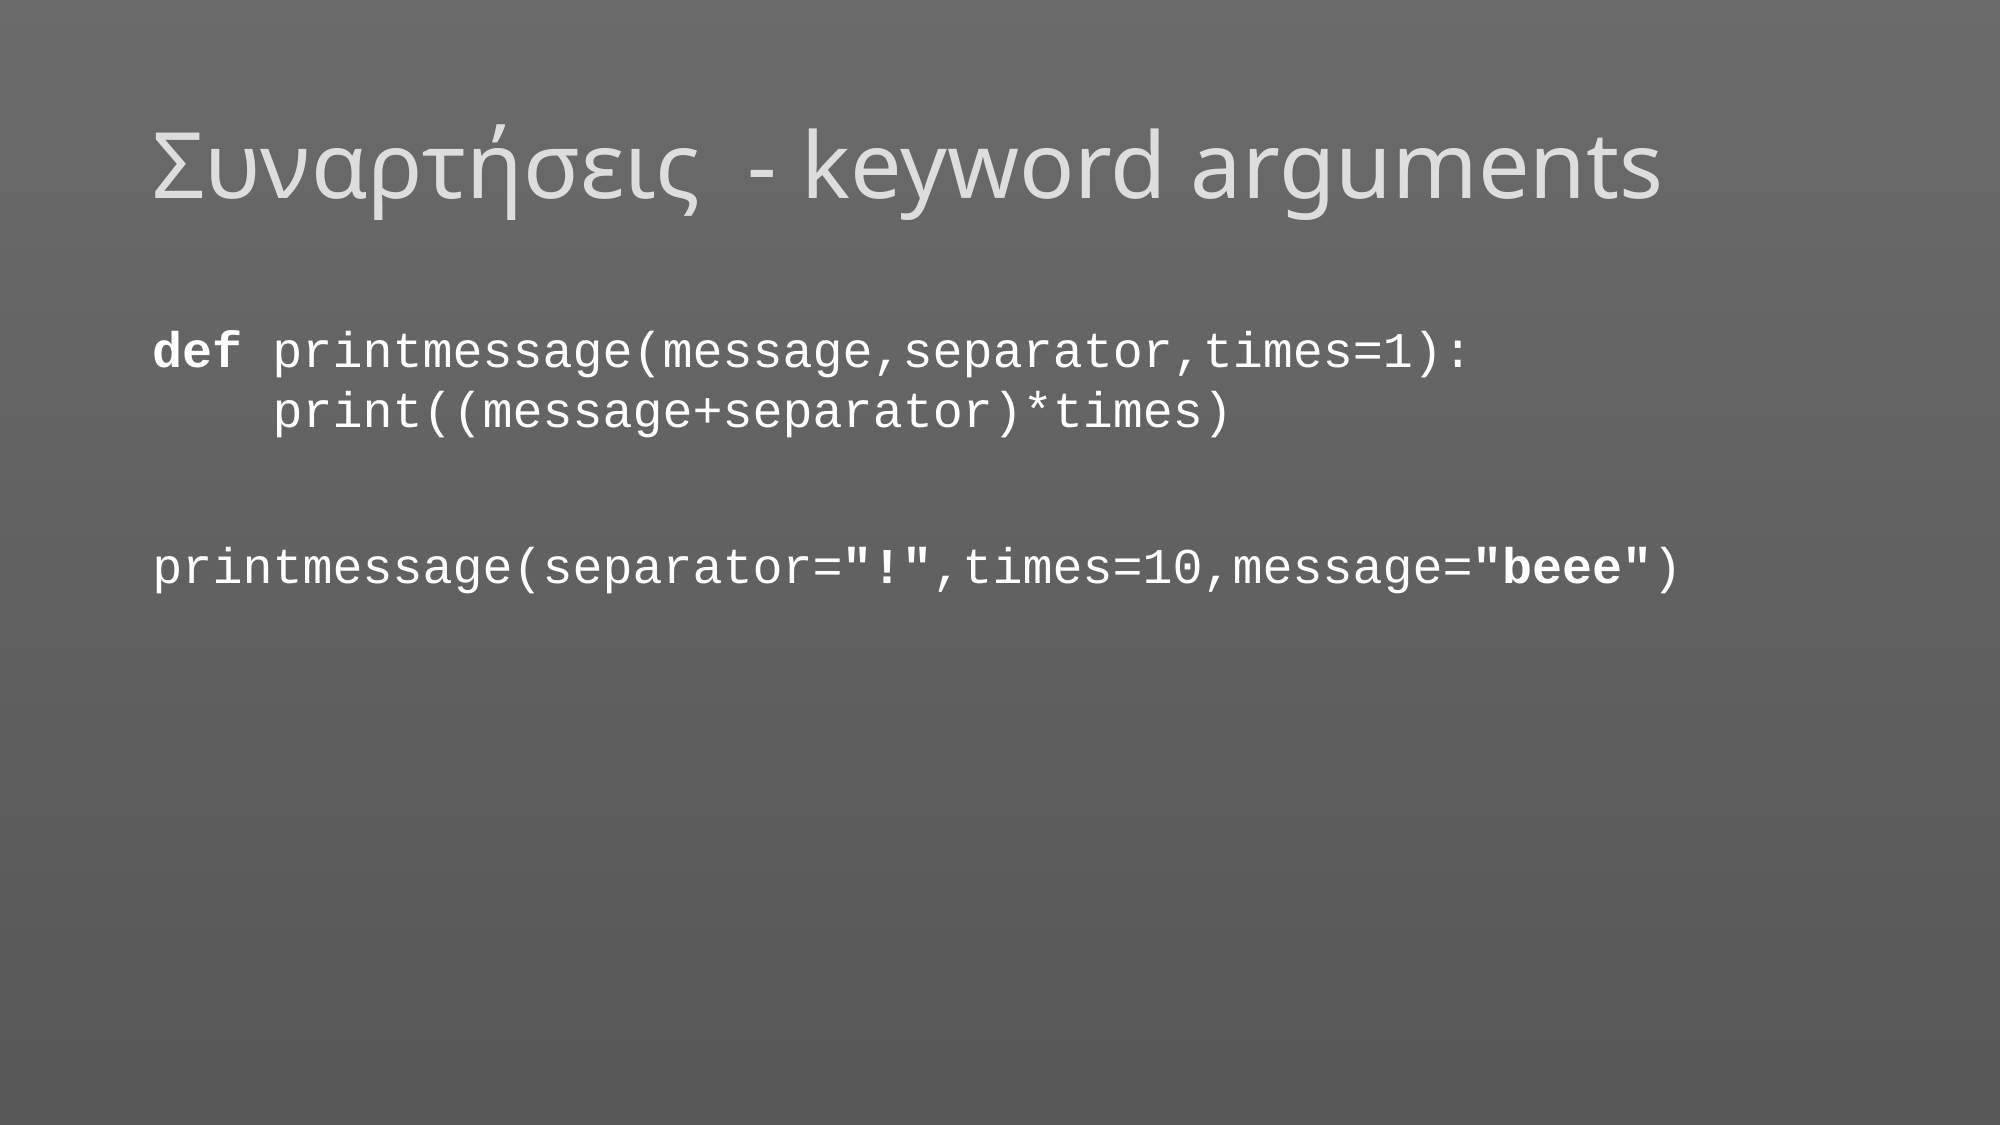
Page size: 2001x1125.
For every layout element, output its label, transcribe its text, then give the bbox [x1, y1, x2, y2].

text_box def printmessage(message,separator,times=1): print((message+separator)*times) [137, 310, 1525, 446]
title Συναρτήσεις - keyword arguments [137, 59, 1863, 278]
text_box printmessage(separator="!",times=10,message="beee") [137, 526, 1711, 602]
